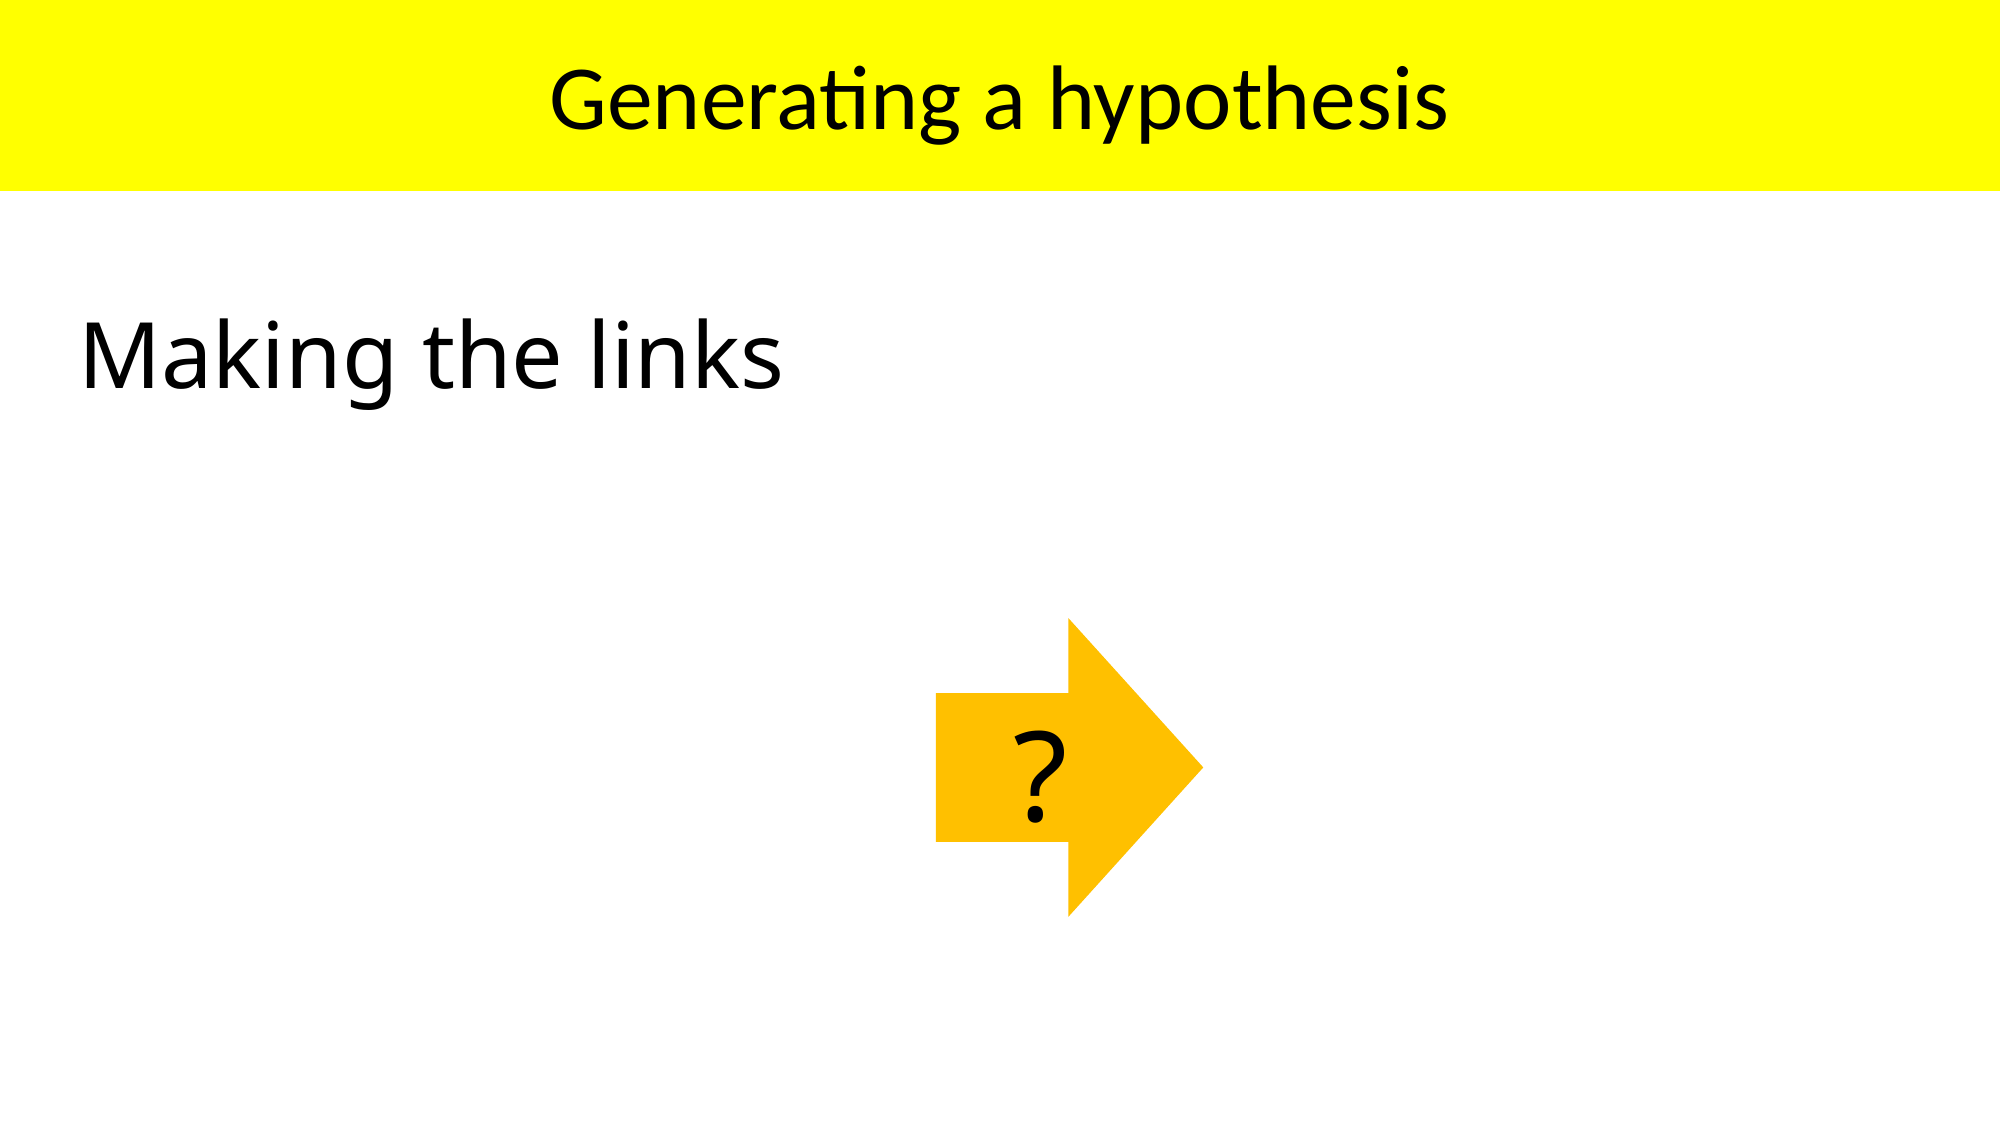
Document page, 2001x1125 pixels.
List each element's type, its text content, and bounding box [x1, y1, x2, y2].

text_box [1068, 618, 1204, 851]
text_box [1068, 854, 1126, 917]
title Making the links [63, 250, 1789, 468]
text_box [935, 693, 954, 842]
text_box ? [954, 689, 1128, 854]
text_box Generating a hypothesis [0, 0, 2000, 191]
